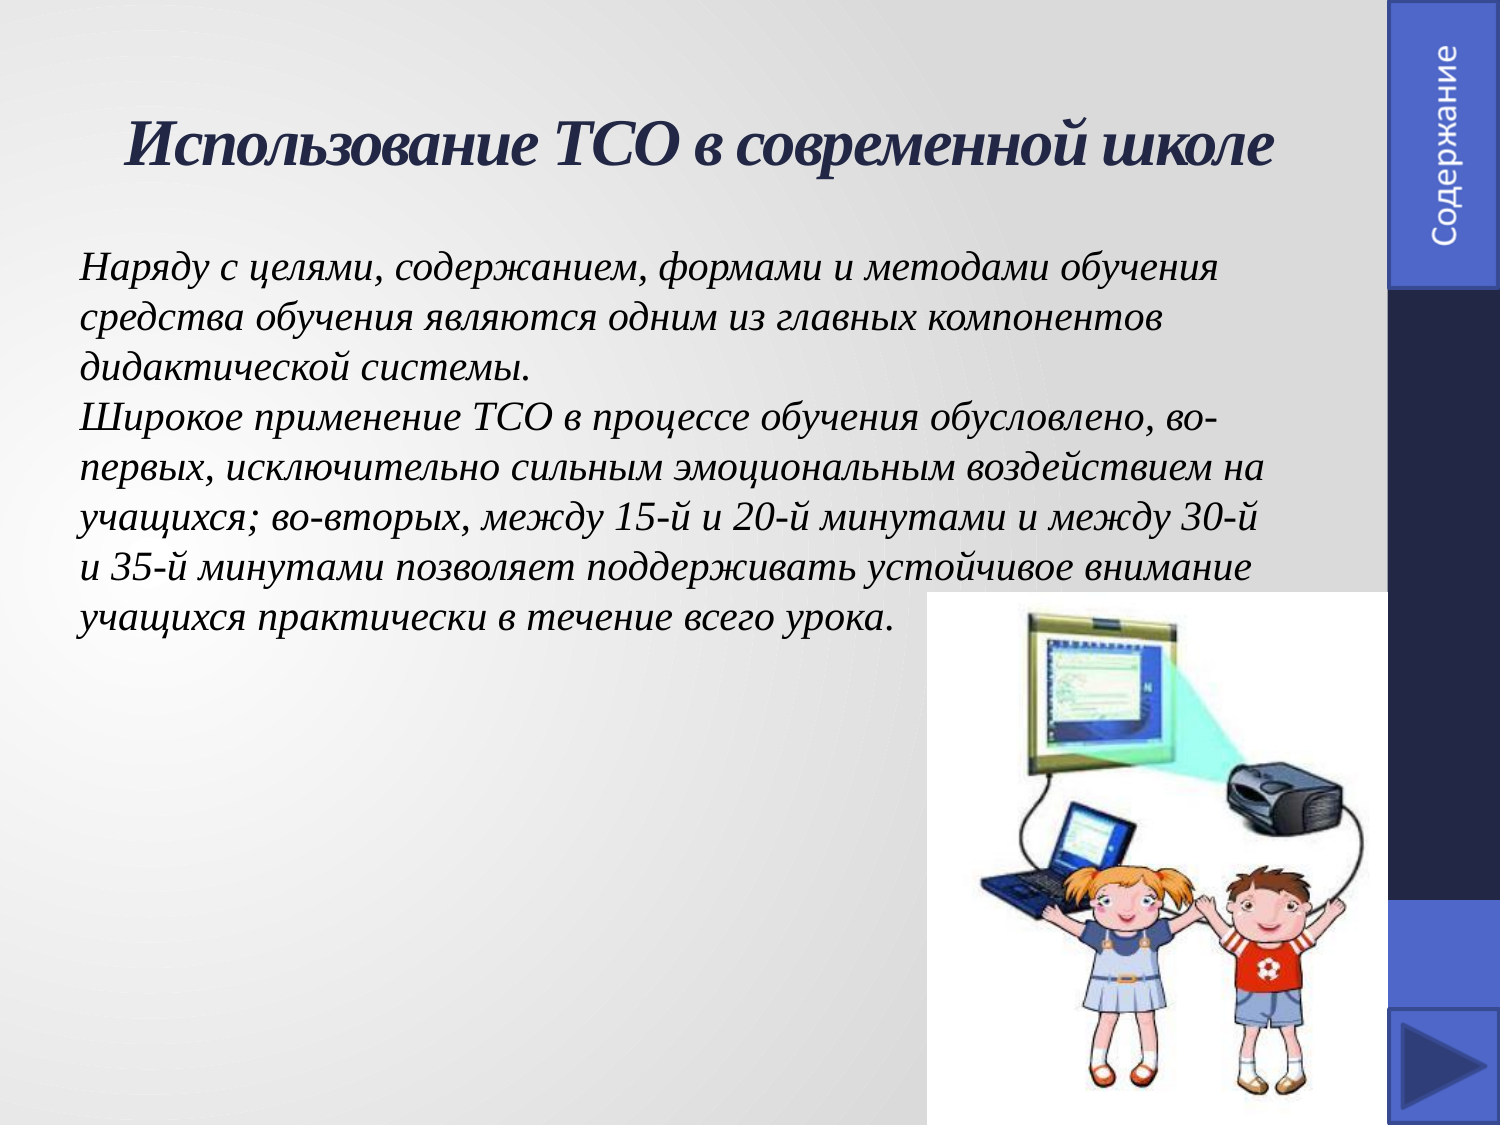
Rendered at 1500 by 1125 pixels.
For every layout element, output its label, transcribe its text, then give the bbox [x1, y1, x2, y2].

picture [926, 591, 1500, 1125]
picture [1387, 0, 1500, 291]
text_box Наряду с целями, содержанием, формами и методами обучения средства обучения являются одним из главных компонентов дидактической системы. Широкое применение ТСО в процессе обучения обусловлено, во-первых, исключительно сильным эмоциональным воздействием на учащихся; во-вторых, между 15-й и 20-й минутами и между 30-й и 35-й минутами позволяет поддерживать устойчивое внимание учащихся практически в течение всего урока. [64, 231, 1294, 647]
title Использование ТСО в современной школе [75, 45, 1325, 233]
